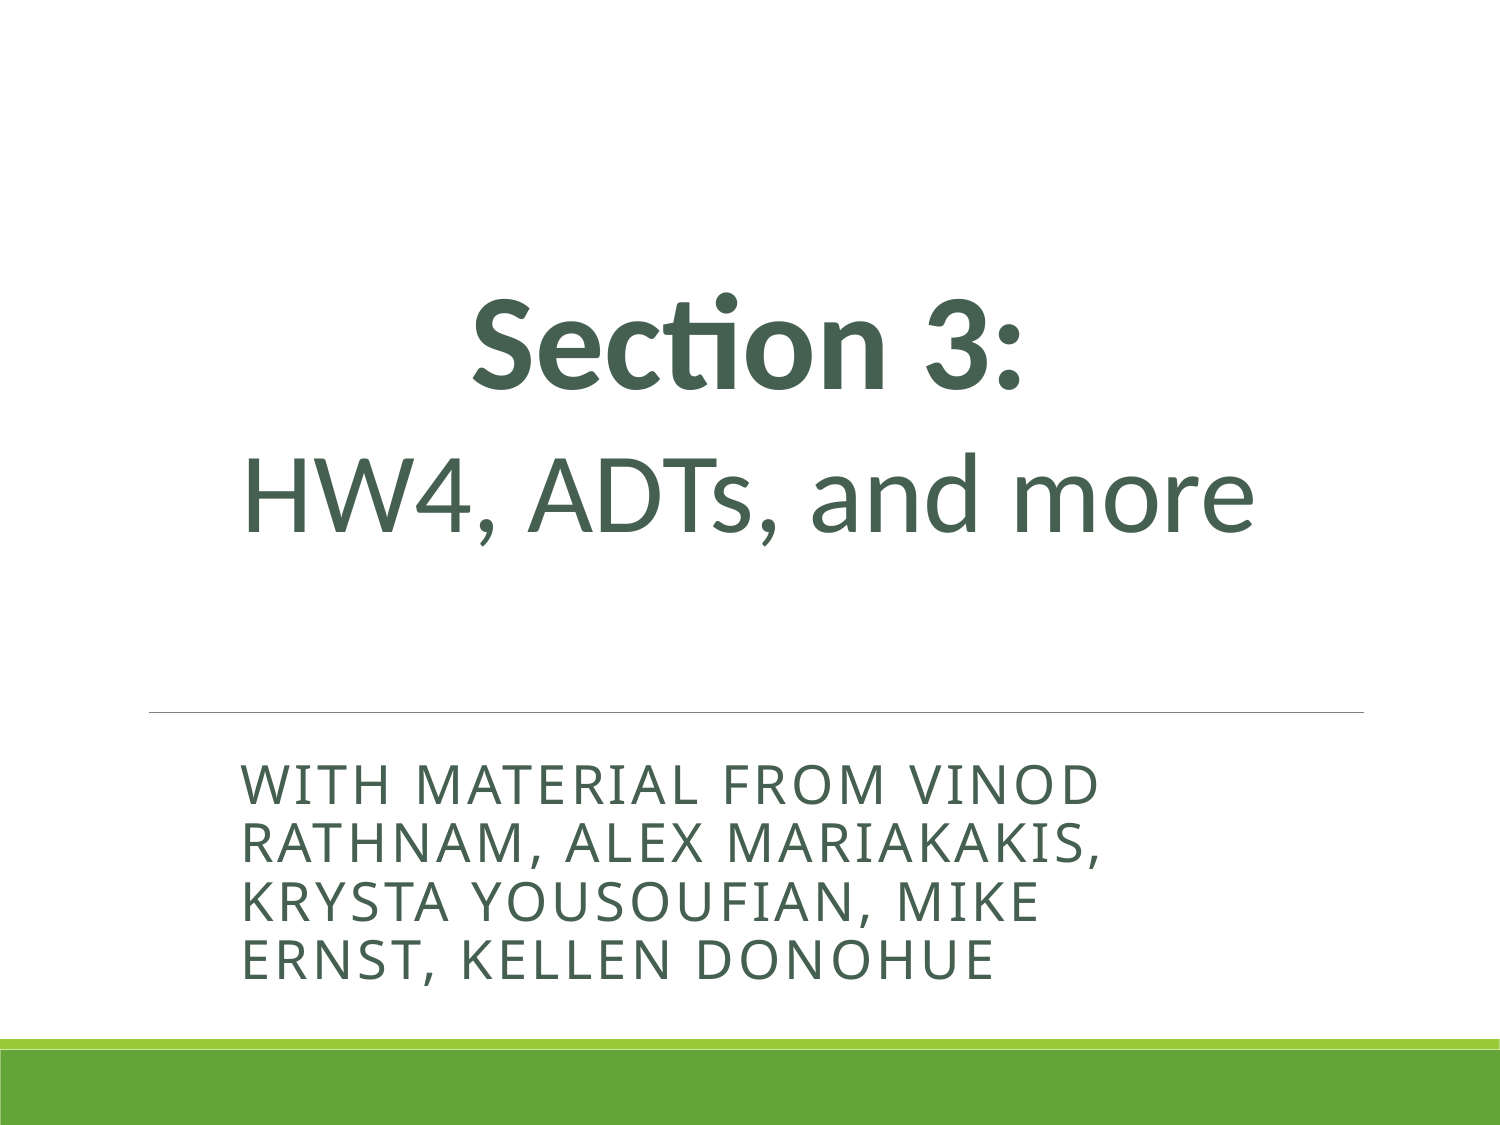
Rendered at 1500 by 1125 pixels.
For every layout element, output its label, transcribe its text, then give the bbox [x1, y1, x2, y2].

text_box Section 3: HW4, ADTs, and more [112, 137, 1388, 563]
subtitle with material from Vinod Rathnam, Alex Mariakakis, Krysta Yousoufian, Mike Ernst, Kellen Donohue [225, 750, 1275, 1063]
